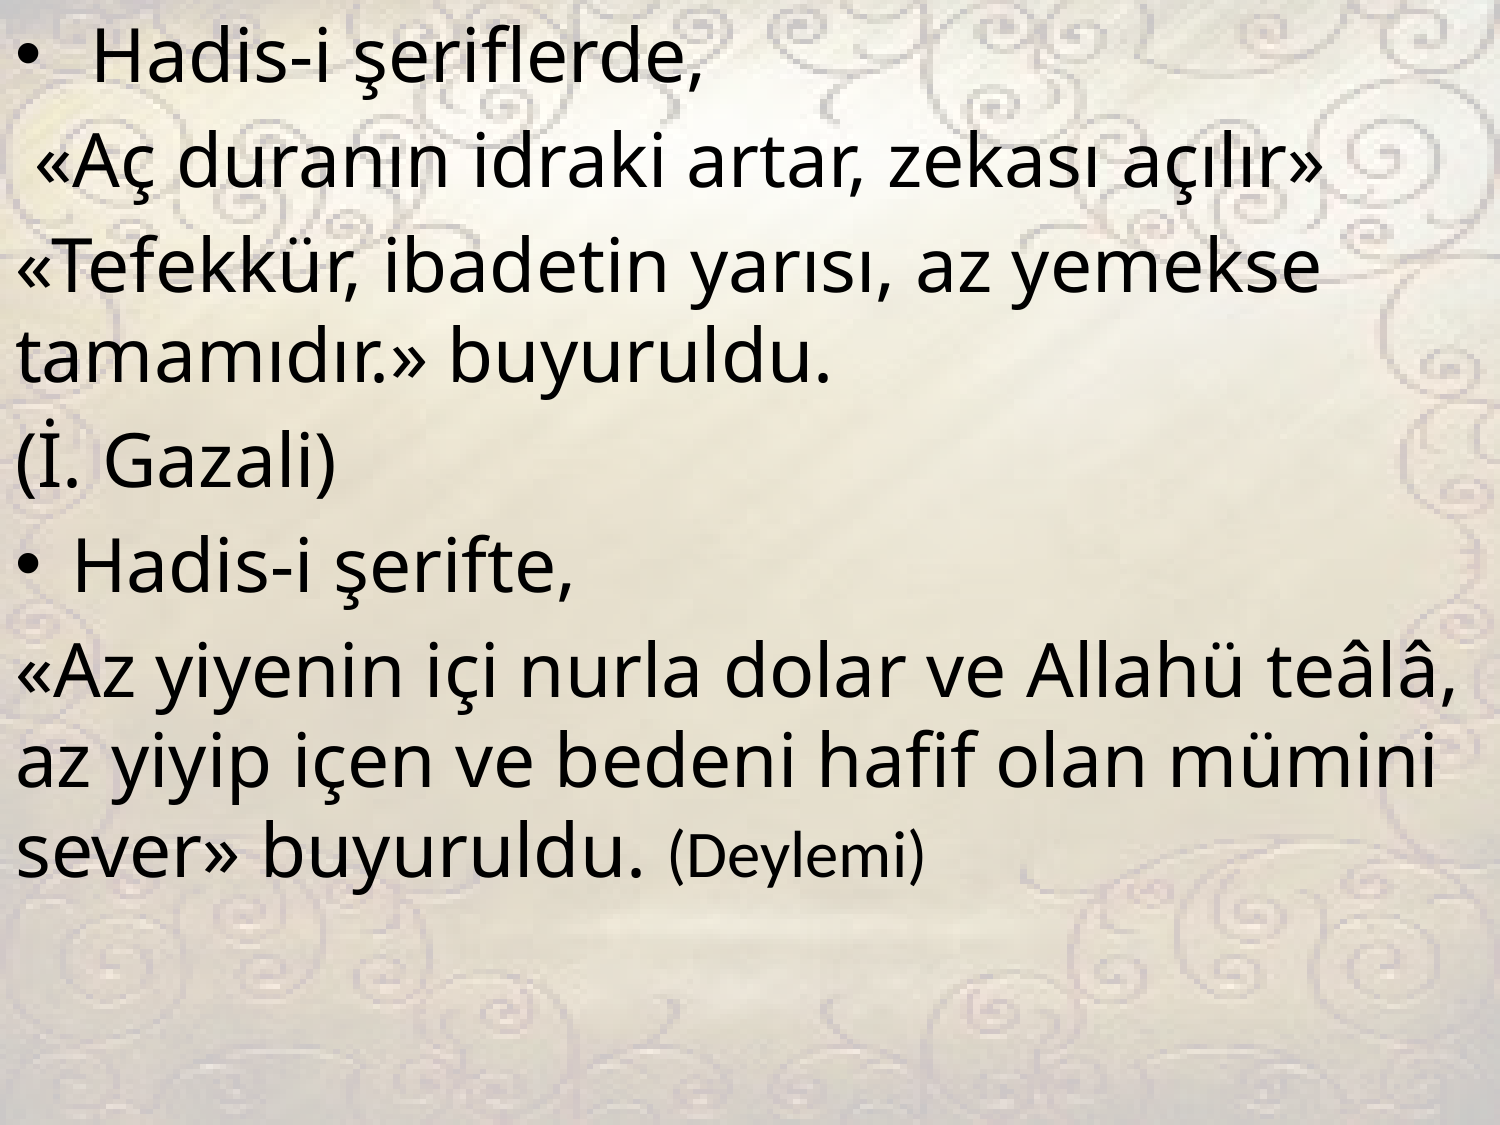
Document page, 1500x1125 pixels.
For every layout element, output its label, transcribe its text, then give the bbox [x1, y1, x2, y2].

list Hadis-i şeriflerde, «Aç duranın idraki artar, zekası açılır» «Tefekkür, ibadetin yarısı, az yemekse tamamıdır.» buyuruldu. (İ. Gazali) Hadis-i şerifte, «Az yiyenin içi nurla dolar ve Allahü teâlâ, az yiyip içen ve bedeni hafif olan mümini sever» buyuruldu. (Deylemi) [0, 0, 1500, 1125]
